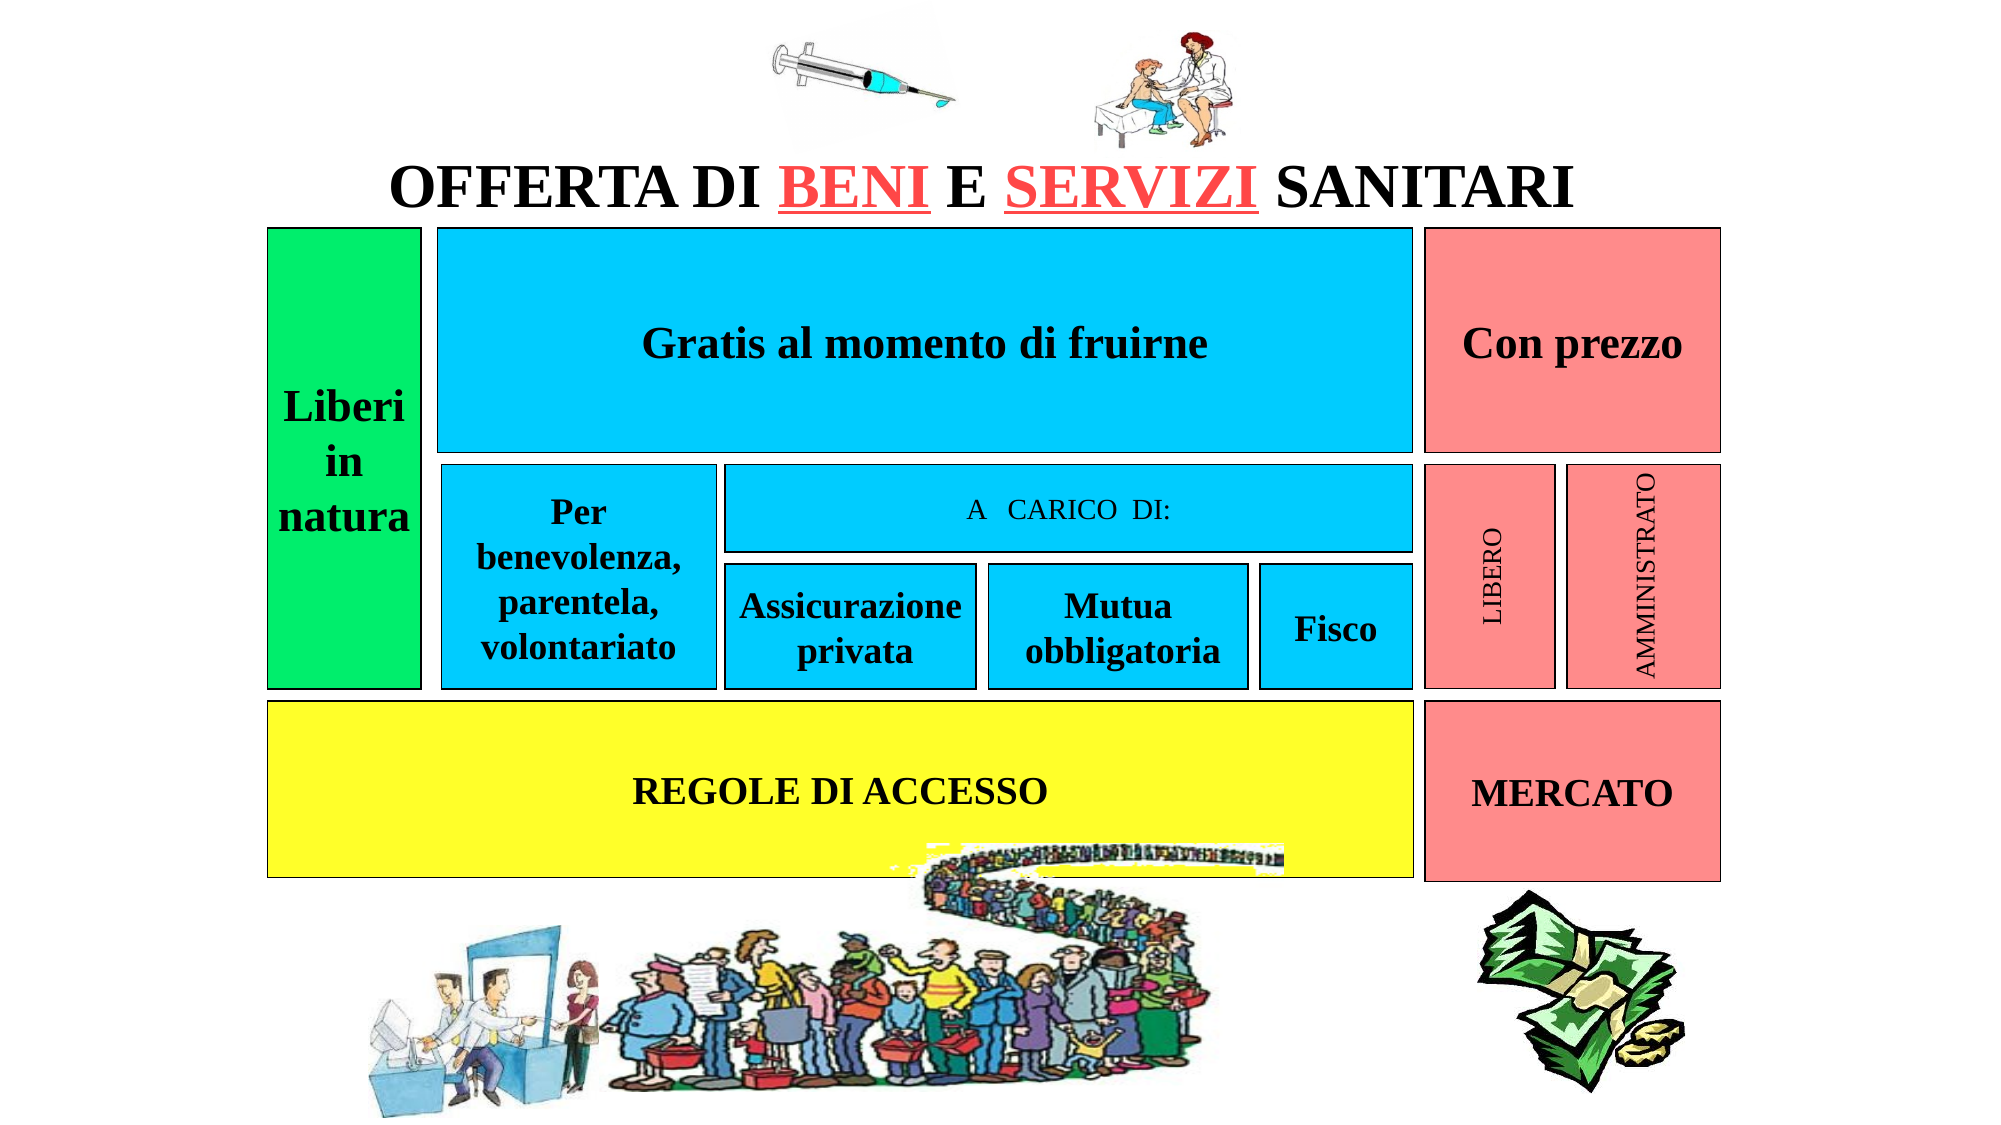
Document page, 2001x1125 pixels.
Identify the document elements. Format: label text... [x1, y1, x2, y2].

picture [1094, 30, 1241, 158]
text_box Con prezzo [1425, 228, 1721, 453]
text_box Fisco [1259, 563, 1413, 689]
text_box REGOLE DI ACCESSO [267, 700, 1414, 878]
text_box Per benevolenza, parentela, volontariato [441, 464, 717, 690]
text_box Gratis al momento di fruirne [437, 228, 1413, 453]
text_box Mutua obbligatoria [988, 563, 1249, 689]
text_box AMMINISTRATO [1566, 464, 1721, 689]
text_box OFFERTA DI BENI E SERVIZI SANITARI [249, 137, 1715, 227]
text_box MERCATO [1425, 700, 1721, 882]
picture [1477, 888, 1686, 1094]
text_box Assicurazione privata [725, 563, 977, 689]
text_box A CARICO DI: [724, 464, 1413, 552]
picture [368, 843, 1284, 1118]
picture [766, 0, 960, 163]
text_box LIBERO [1425, 464, 1556, 689]
text_box Liberi in natura [267, 228, 422, 689]
